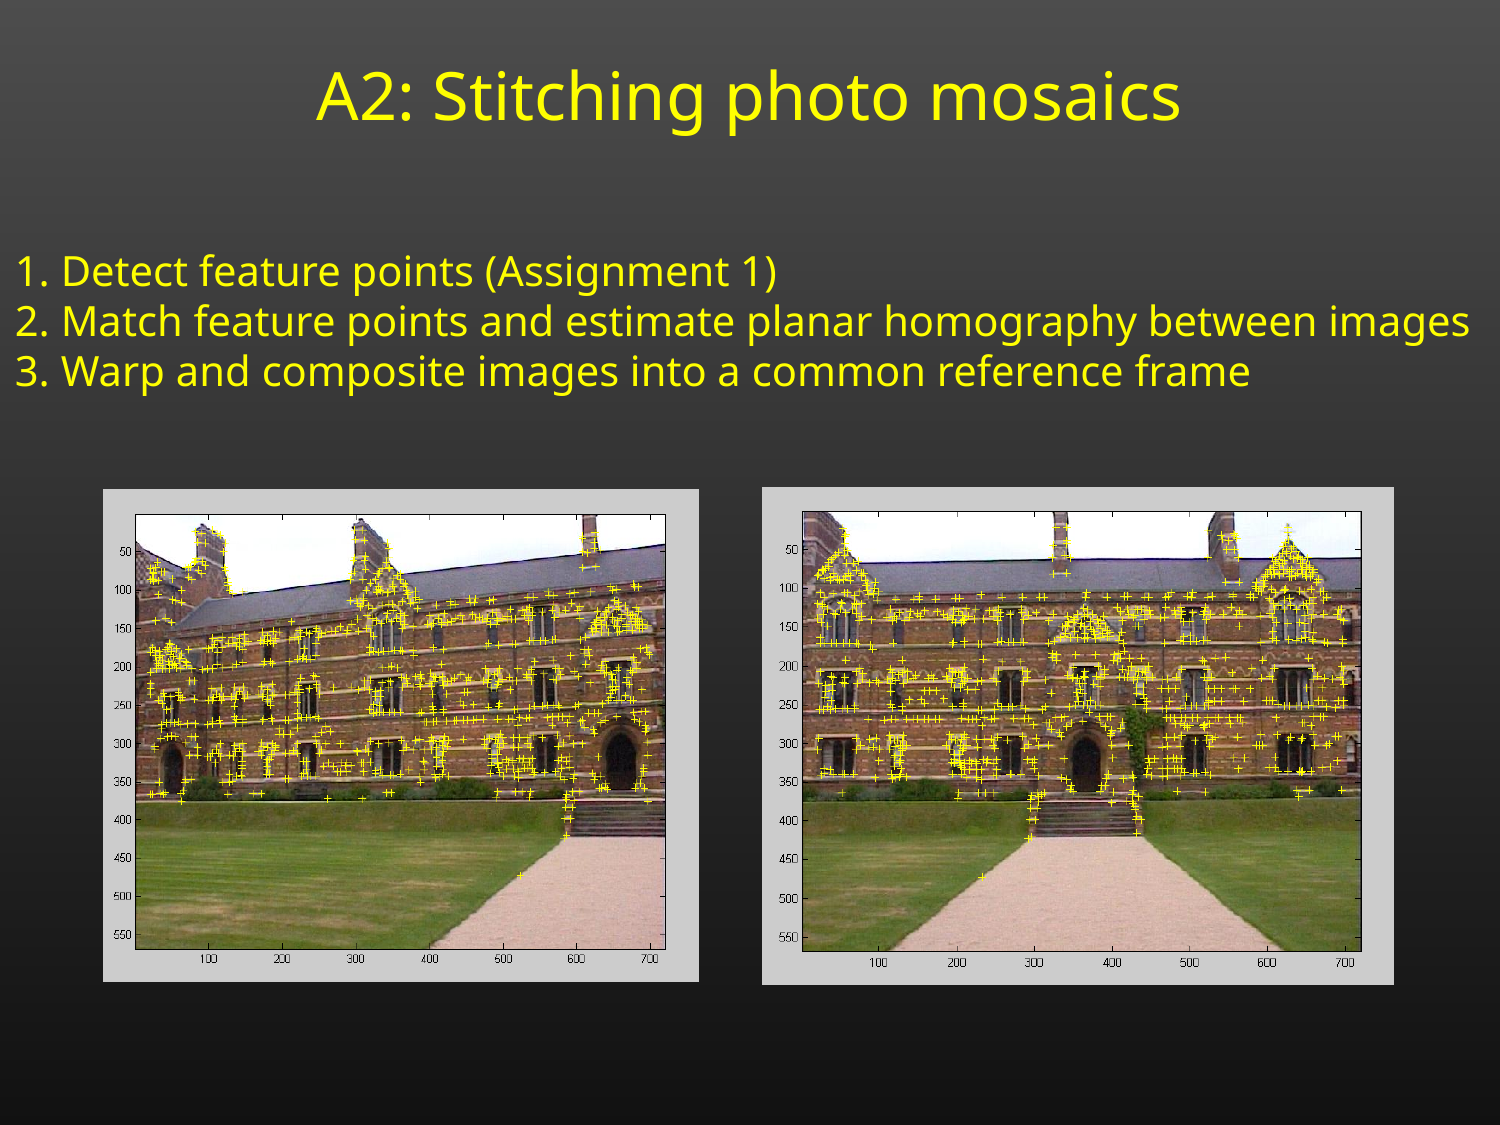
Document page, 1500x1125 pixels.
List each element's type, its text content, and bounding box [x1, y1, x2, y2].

picture [762, 487, 1394, 985]
picture [103, 489, 699, 982]
title A2: Stitching photo mosaics [112, 0, 1388, 188]
text_box 1. Detect feature points (Assignment 1) 2. Match feature points and estimate planar homography between images 3. Warp and composite images into a common reference frame [0, 237, 1500, 403]
